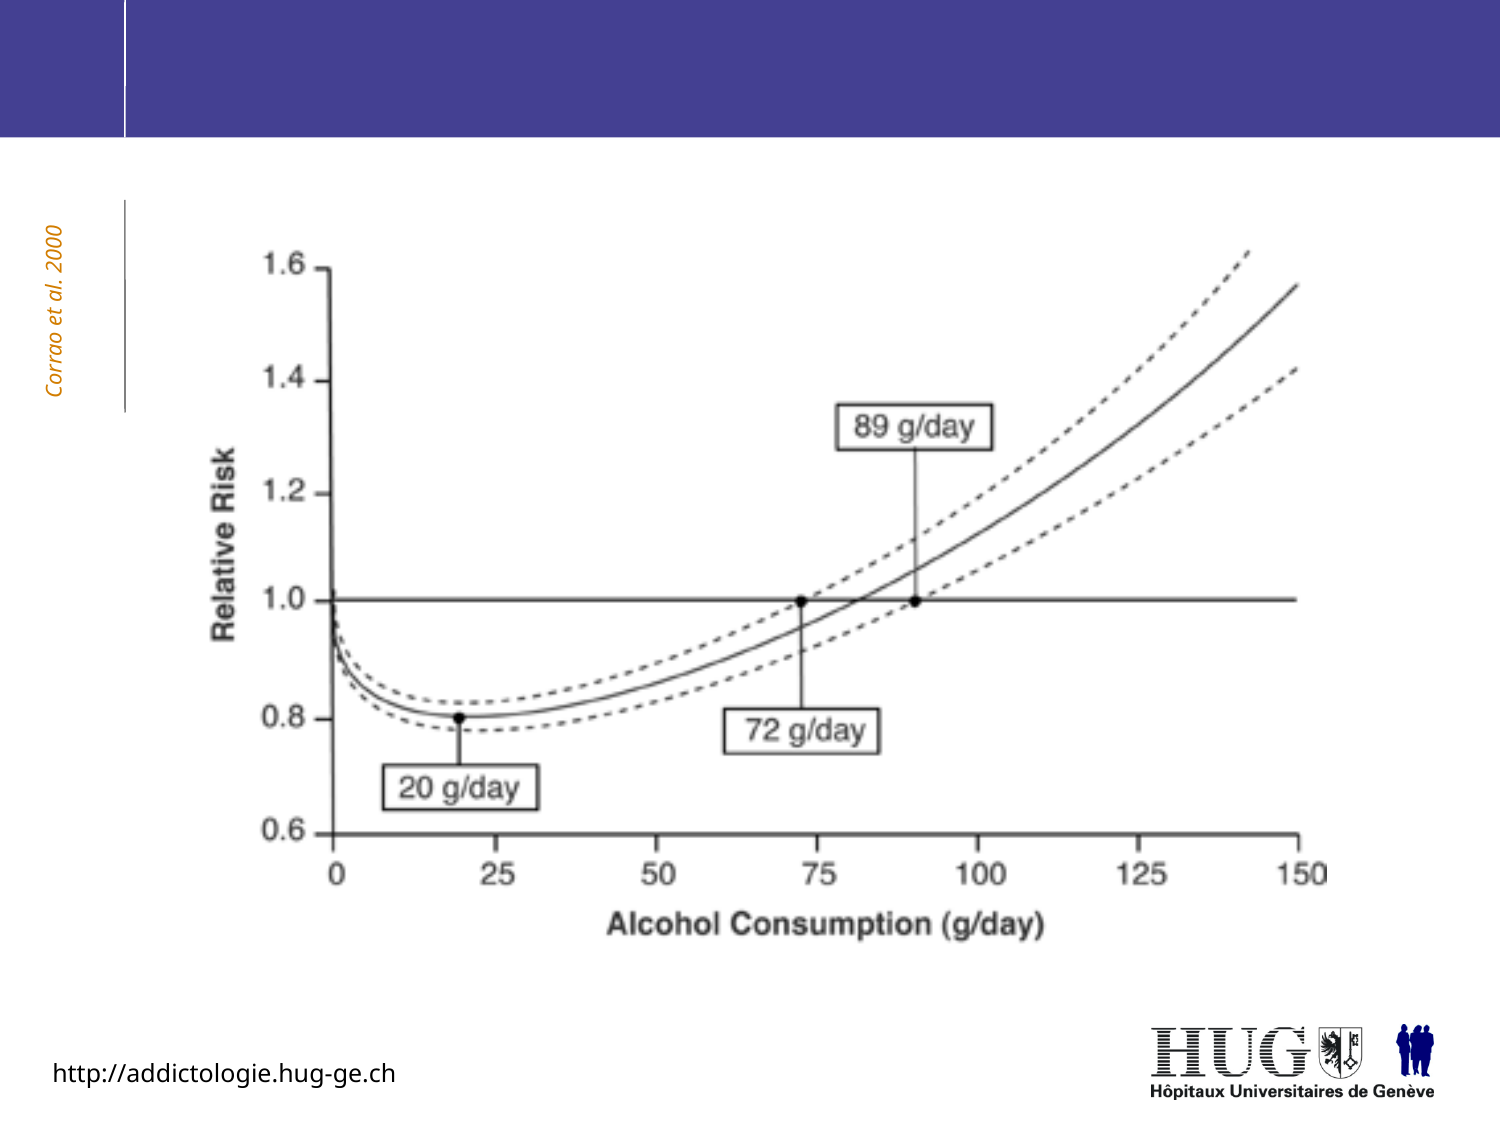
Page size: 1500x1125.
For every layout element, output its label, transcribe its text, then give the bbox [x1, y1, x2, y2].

picture [1151, 1024, 1434, 1100]
text_box Corrao et al. 2000 [35, 210, 74, 944]
picture [203, 245, 1328, 950]
